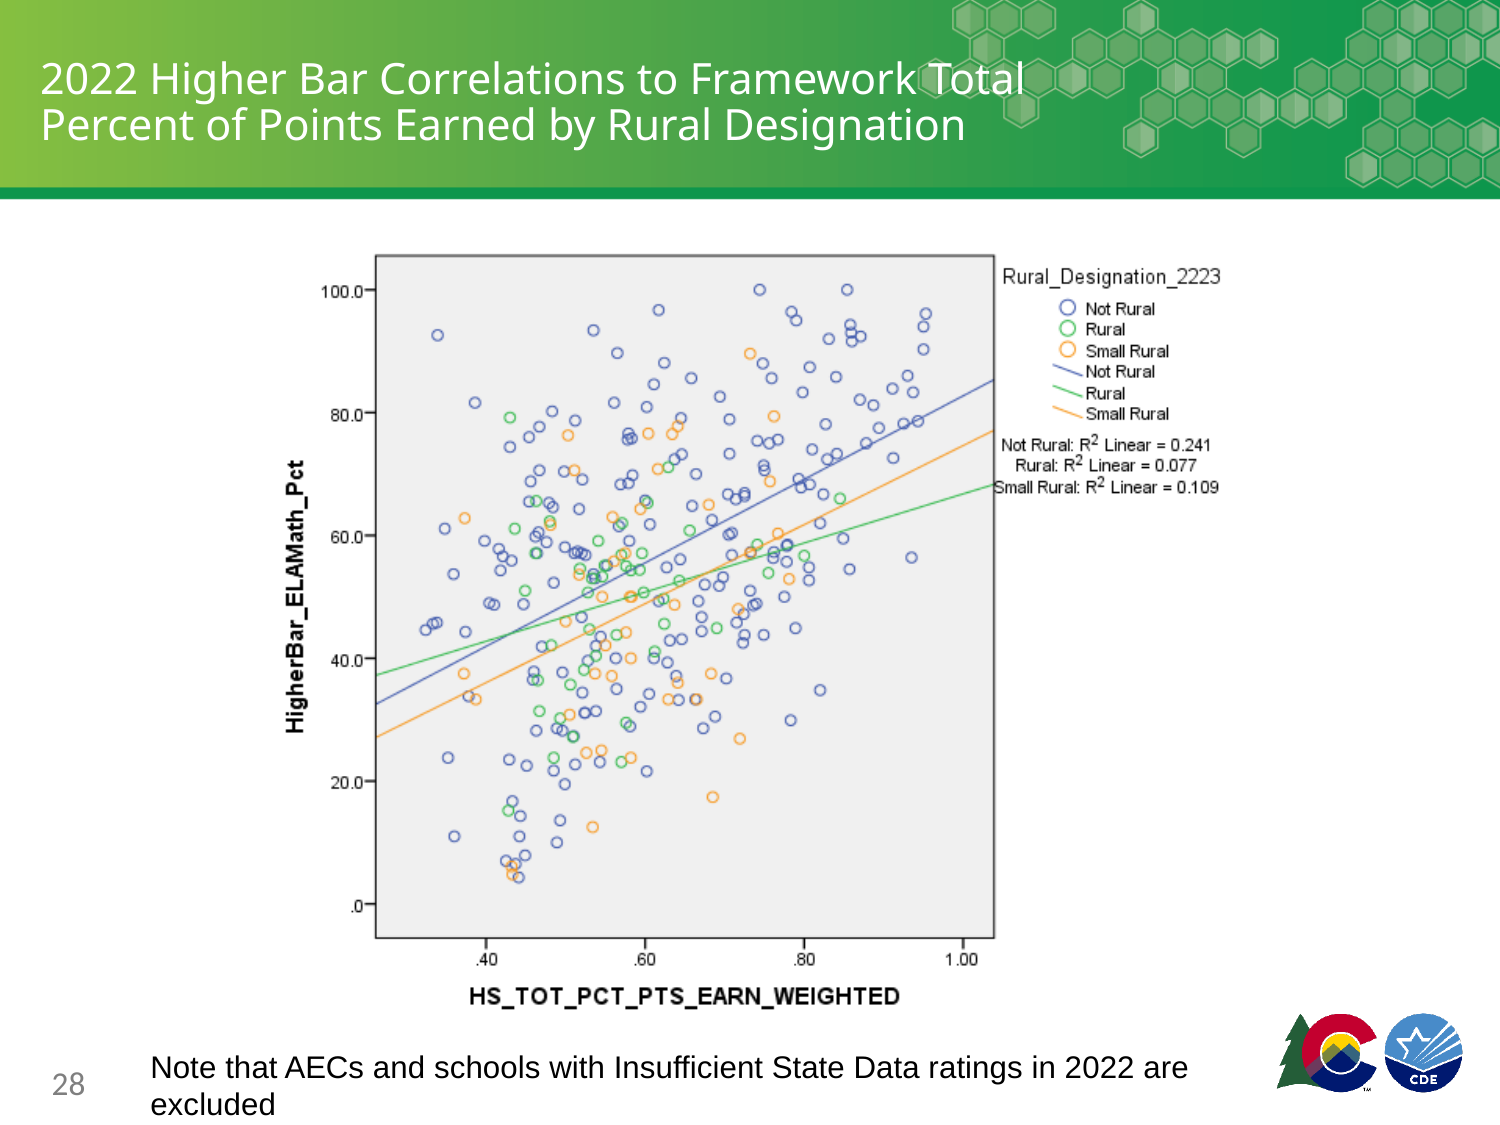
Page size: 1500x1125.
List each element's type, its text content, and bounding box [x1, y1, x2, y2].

picture [258, 244, 1242, 1033]
text_box Note that AECs and schools with Insufficient State Data ratings in 2022 are excluded [135, 1039, 1227, 1125]
slide_number 28 [36, 1054, 135, 1115]
picture [1275, 1012, 1463, 1093]
picture [0, 0, 1500, 200]
title 2022 Higher Bar Correlations to Framework Total Percent of Points Earned by Rural Designation [40, 41, 1054, 166]
